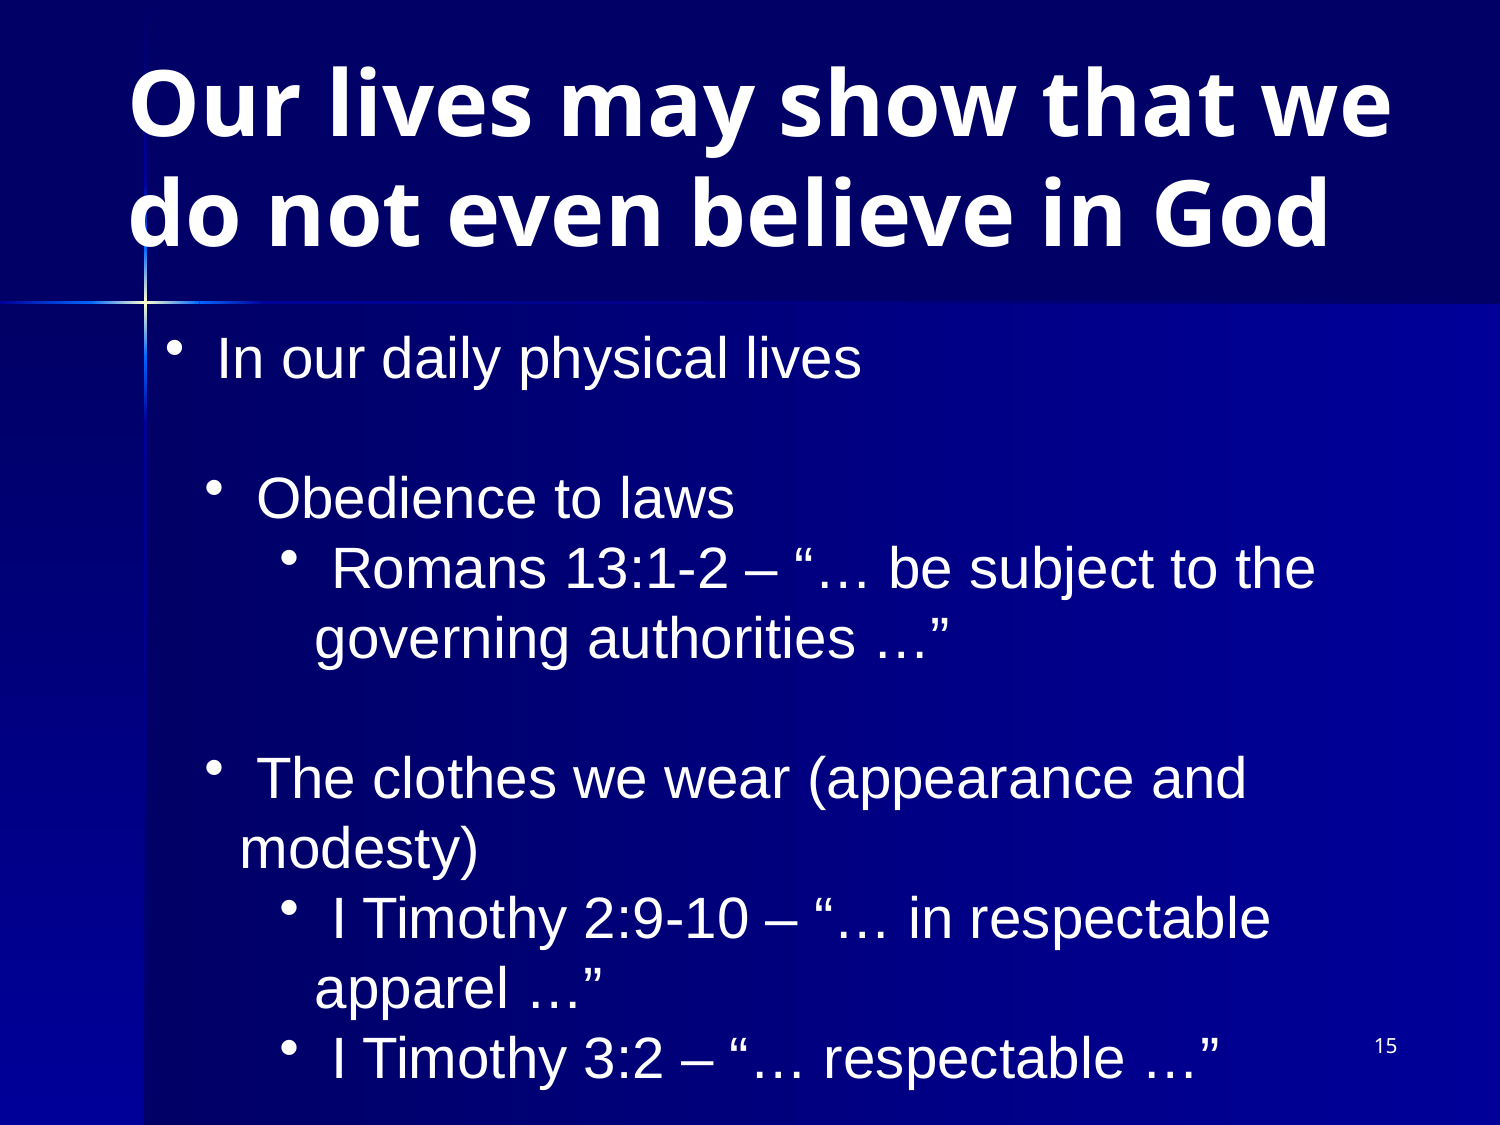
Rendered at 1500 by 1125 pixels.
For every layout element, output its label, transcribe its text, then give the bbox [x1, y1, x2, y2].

title Our lives may show that we do not even believe in God [112, 37, 1450, 273]
text_box In our daily physical lives Obedience to laws Romans 13:1-2 – “… be subject to the governing authorities …” The clothes we wear (appearance and modesty) I Timothy 2:9-10 – “… in respectable apparel …” I Timothy 3:2 – “… respectable …” [150, 312, 1463, 1098]
